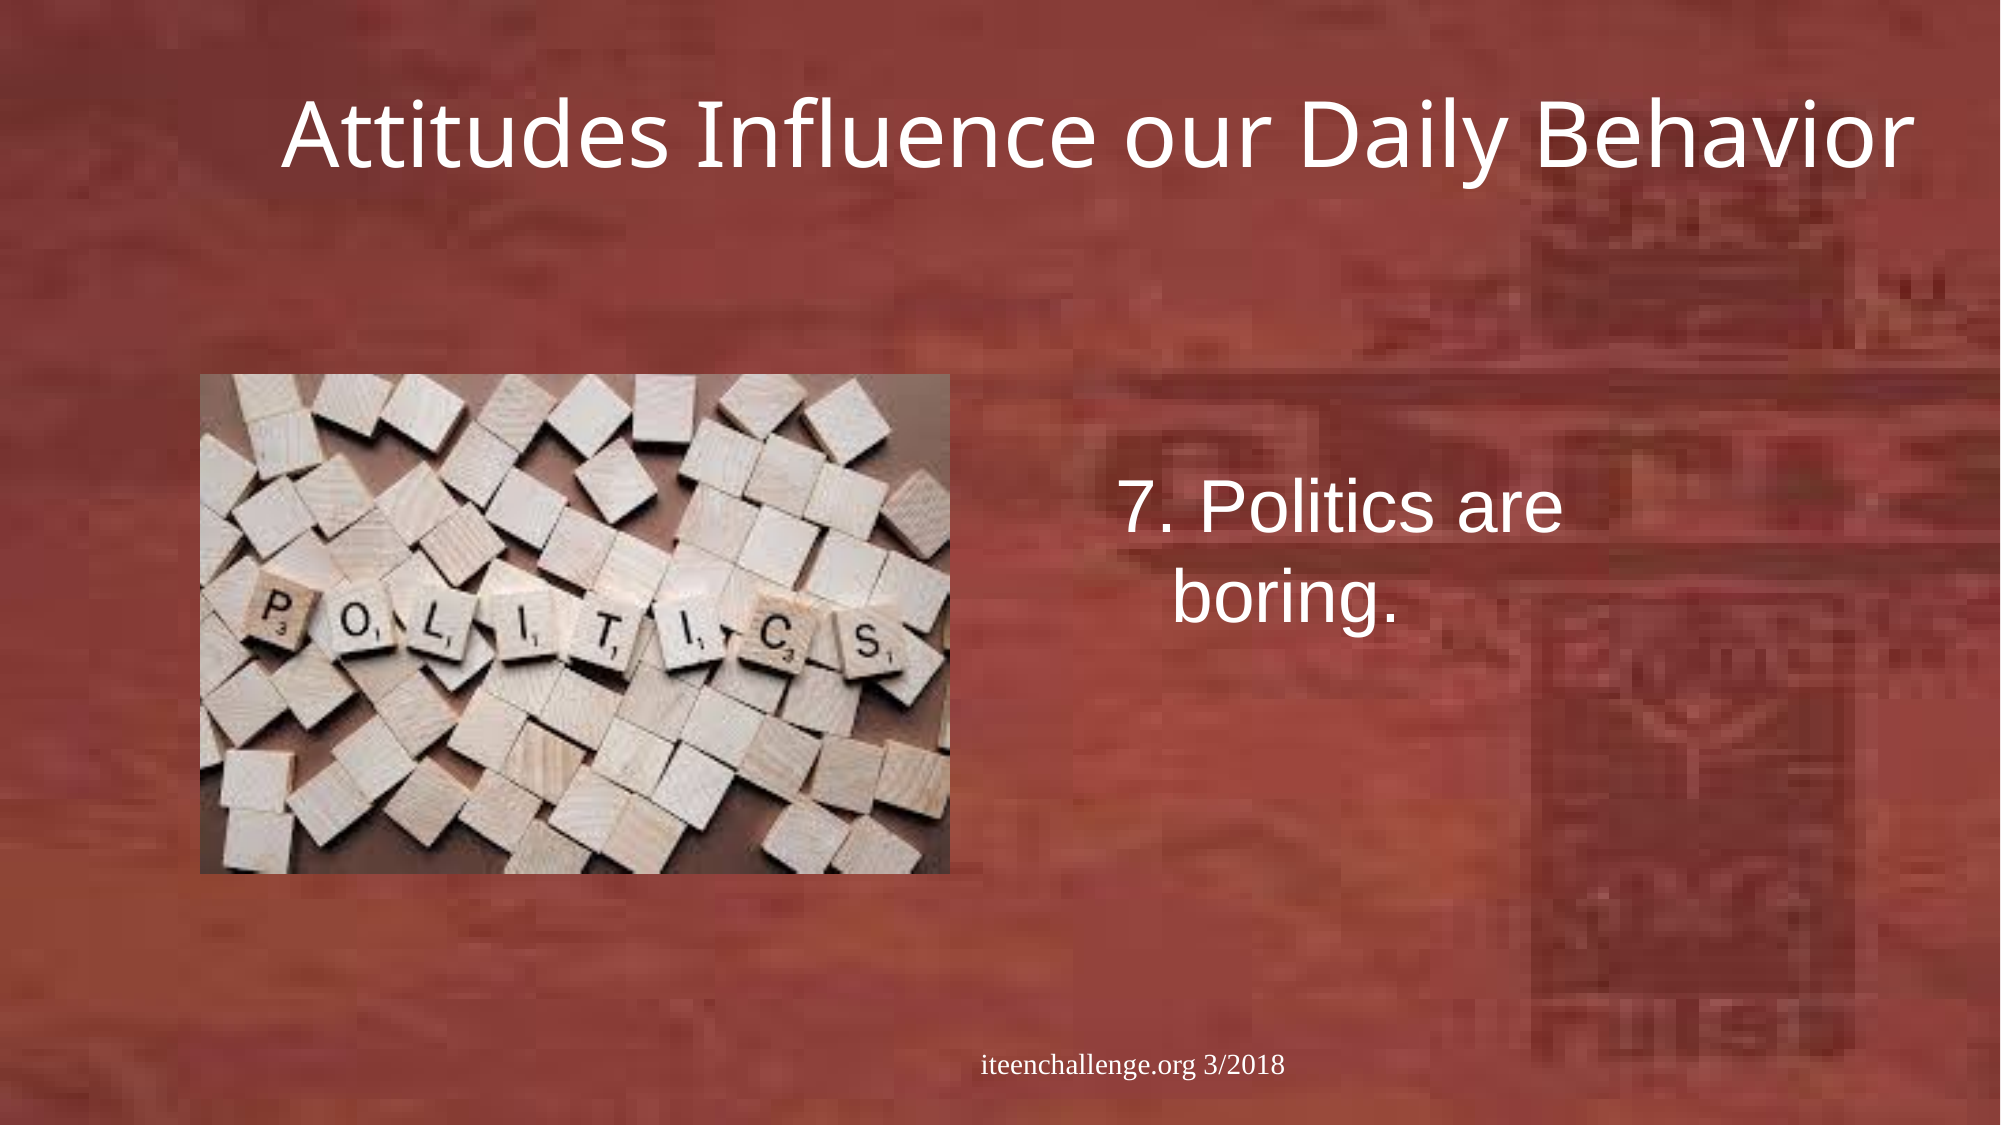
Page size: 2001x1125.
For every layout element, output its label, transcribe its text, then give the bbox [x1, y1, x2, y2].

list 7. Politics are boring. [1099, 449, 1726, 1125]
footer iteenchallenge.org 3/2018 [816, 1024, 1451, 1101]
title Attitudes Influence our Daily Behavior [249, 37, 1951, 226]
picture [0, 0, 2001, 1125]
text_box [199, 374, 951, 875]
